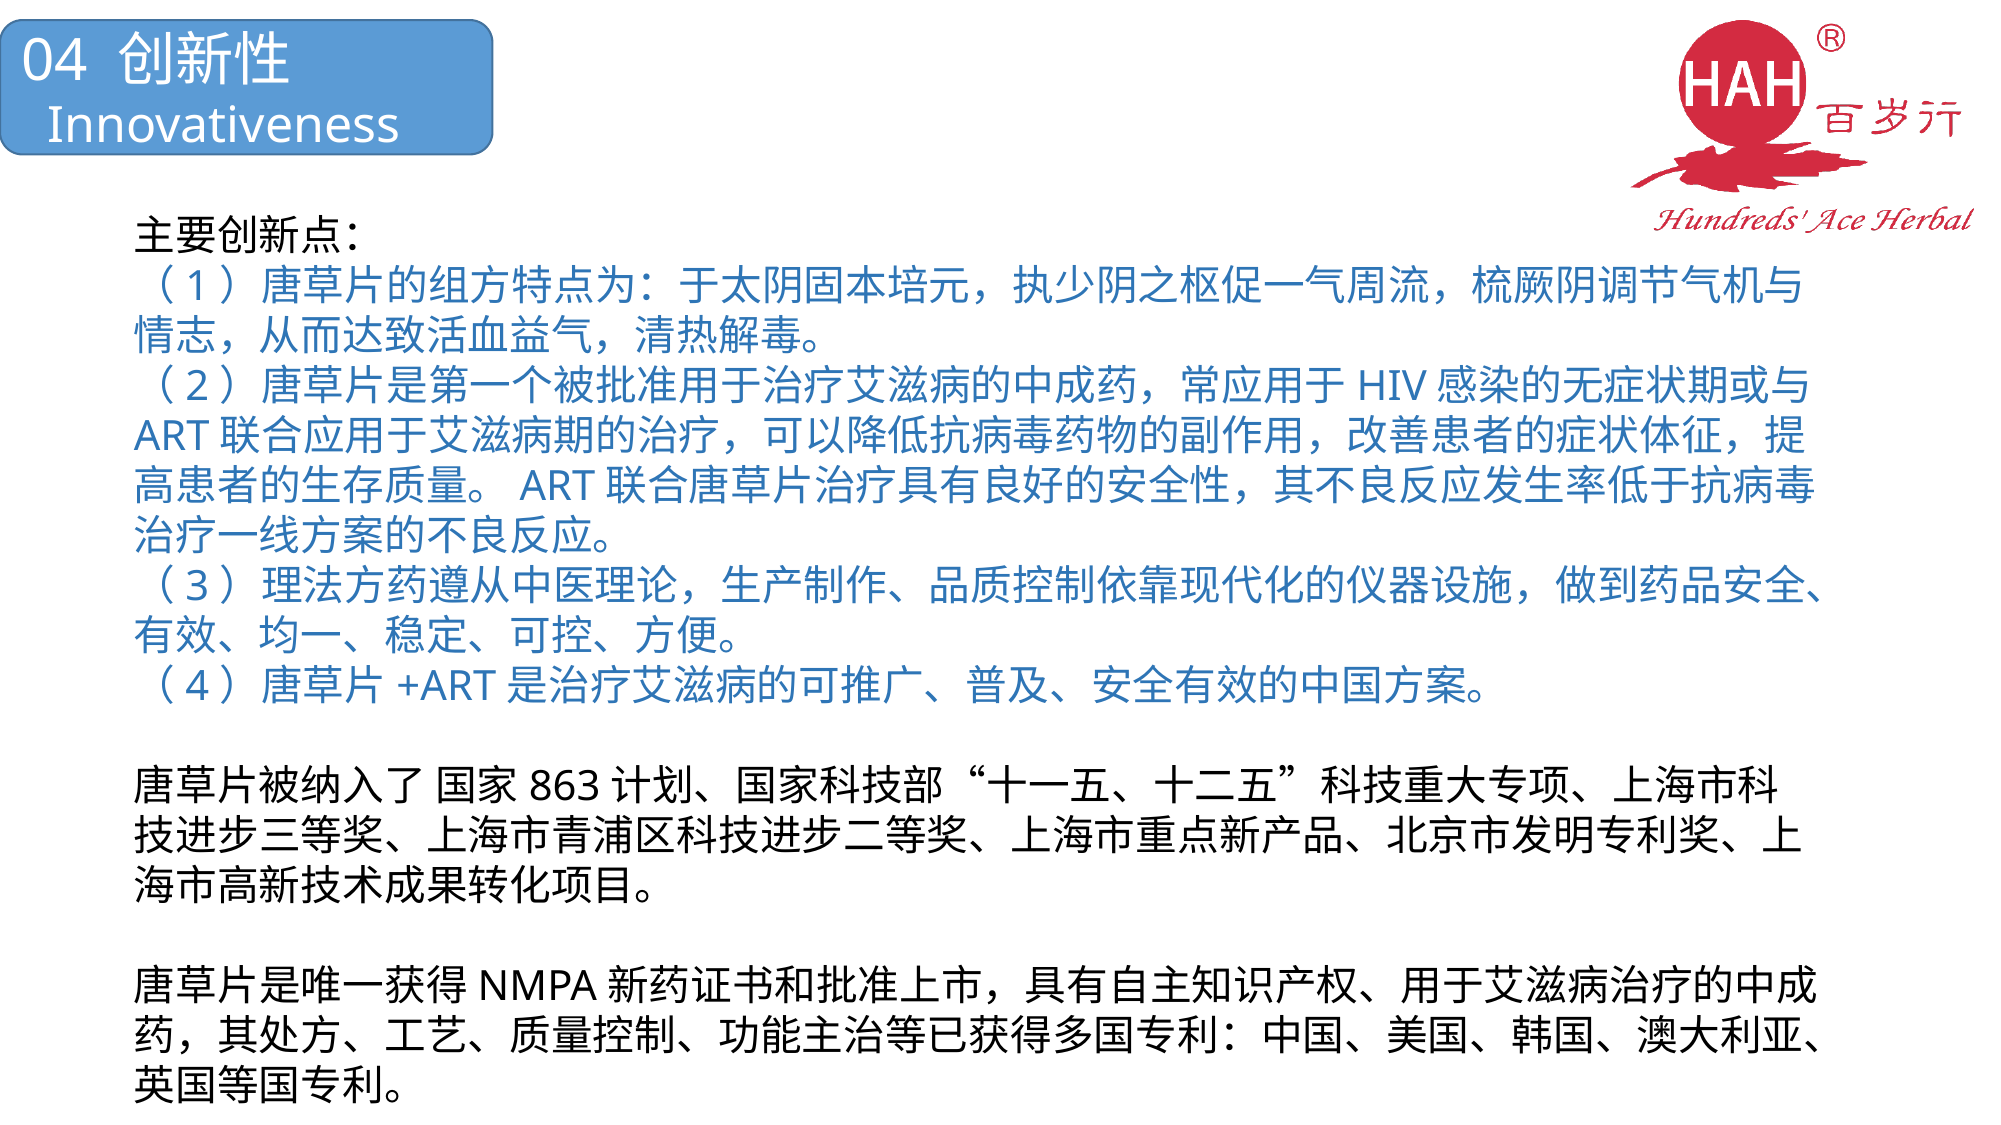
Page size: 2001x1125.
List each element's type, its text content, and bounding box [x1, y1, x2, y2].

text_box 04 创新性 Innovativeness [0, 19, 494, 156]
text_box 主要创新点： （1）唐草片的组方特点为：于太阴固本培元，执少阴之枢促一气周流，梳厥阴调节气机与情志，从而达致活血益气，清热解毒。 （2）唐草片是第一个被批准用于治疗艾滋病的中成药，常应用于HIV感染的无症状期或与ART联合应用于艾滋病期的治疗，可以降低抗病毒药物的副作用，改善患者的症状体征，提高患者的生存质量。ART联合唐草片治疗具有良好的安全性，其不良反应发生率低于抗病毒治疗一线方案的不良反应。 （3）理法方药遵从中医理论，生产制作、品质控制依靠现代化的仪器设施，做到药品安全、有效、均一、稳定、可控、方便。 （4）唐草片+ART是治疗艾滋病的可推广、普及、安全有效的中国方案。 唐草片被纳入了 国家863计划、国家科技部“十一五、十二五”科技重大专项、上海市科技进步三等奖、上海市青浦区科技进步二等奖、上海市重点新产品、北京市发明专利奖、上海市高新技术成果转化项目。 唐草片是唯一获得NMPA新药证书和批准上市，具有自主知识产权、用于艾滋病治疗的中成药，其处方、工艺、质量控制、功能主治等已获得多国专利：中国、美国、韩国、澳大利亚、英国等国专利。 [118, 201, 1834, 1117]
picture [1630, 20, 1974, 239]
